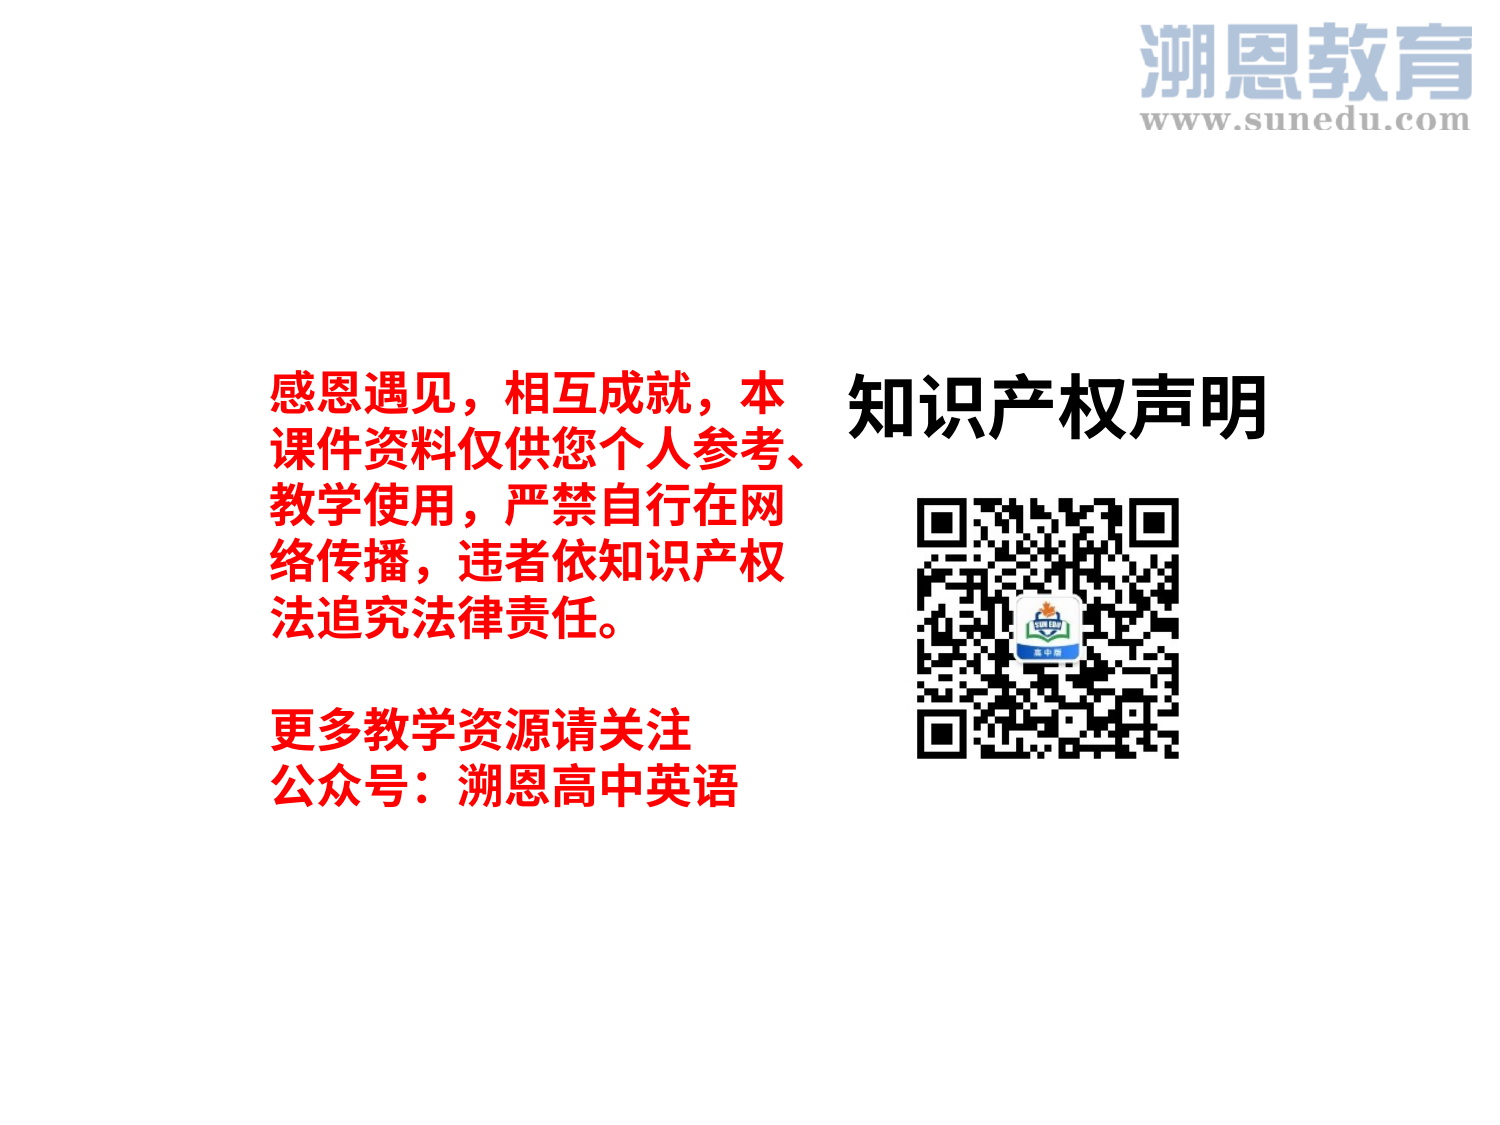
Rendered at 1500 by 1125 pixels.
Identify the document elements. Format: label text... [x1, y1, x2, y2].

text_box 感恩遇见，相互成就，本课件资料仅供您个人参考、教学使用，严禁自行在网络传播，违者依知识产权法追究法律责任。 更多教学资源请关注 公众号：溯恩高中英语 [255, 355, 818, 821]
picture [896, 476, 1200, 780]
text_box 知识产权声明 [832, 355, 1313, 455]
picture [1138, 21, 1472, 130]
